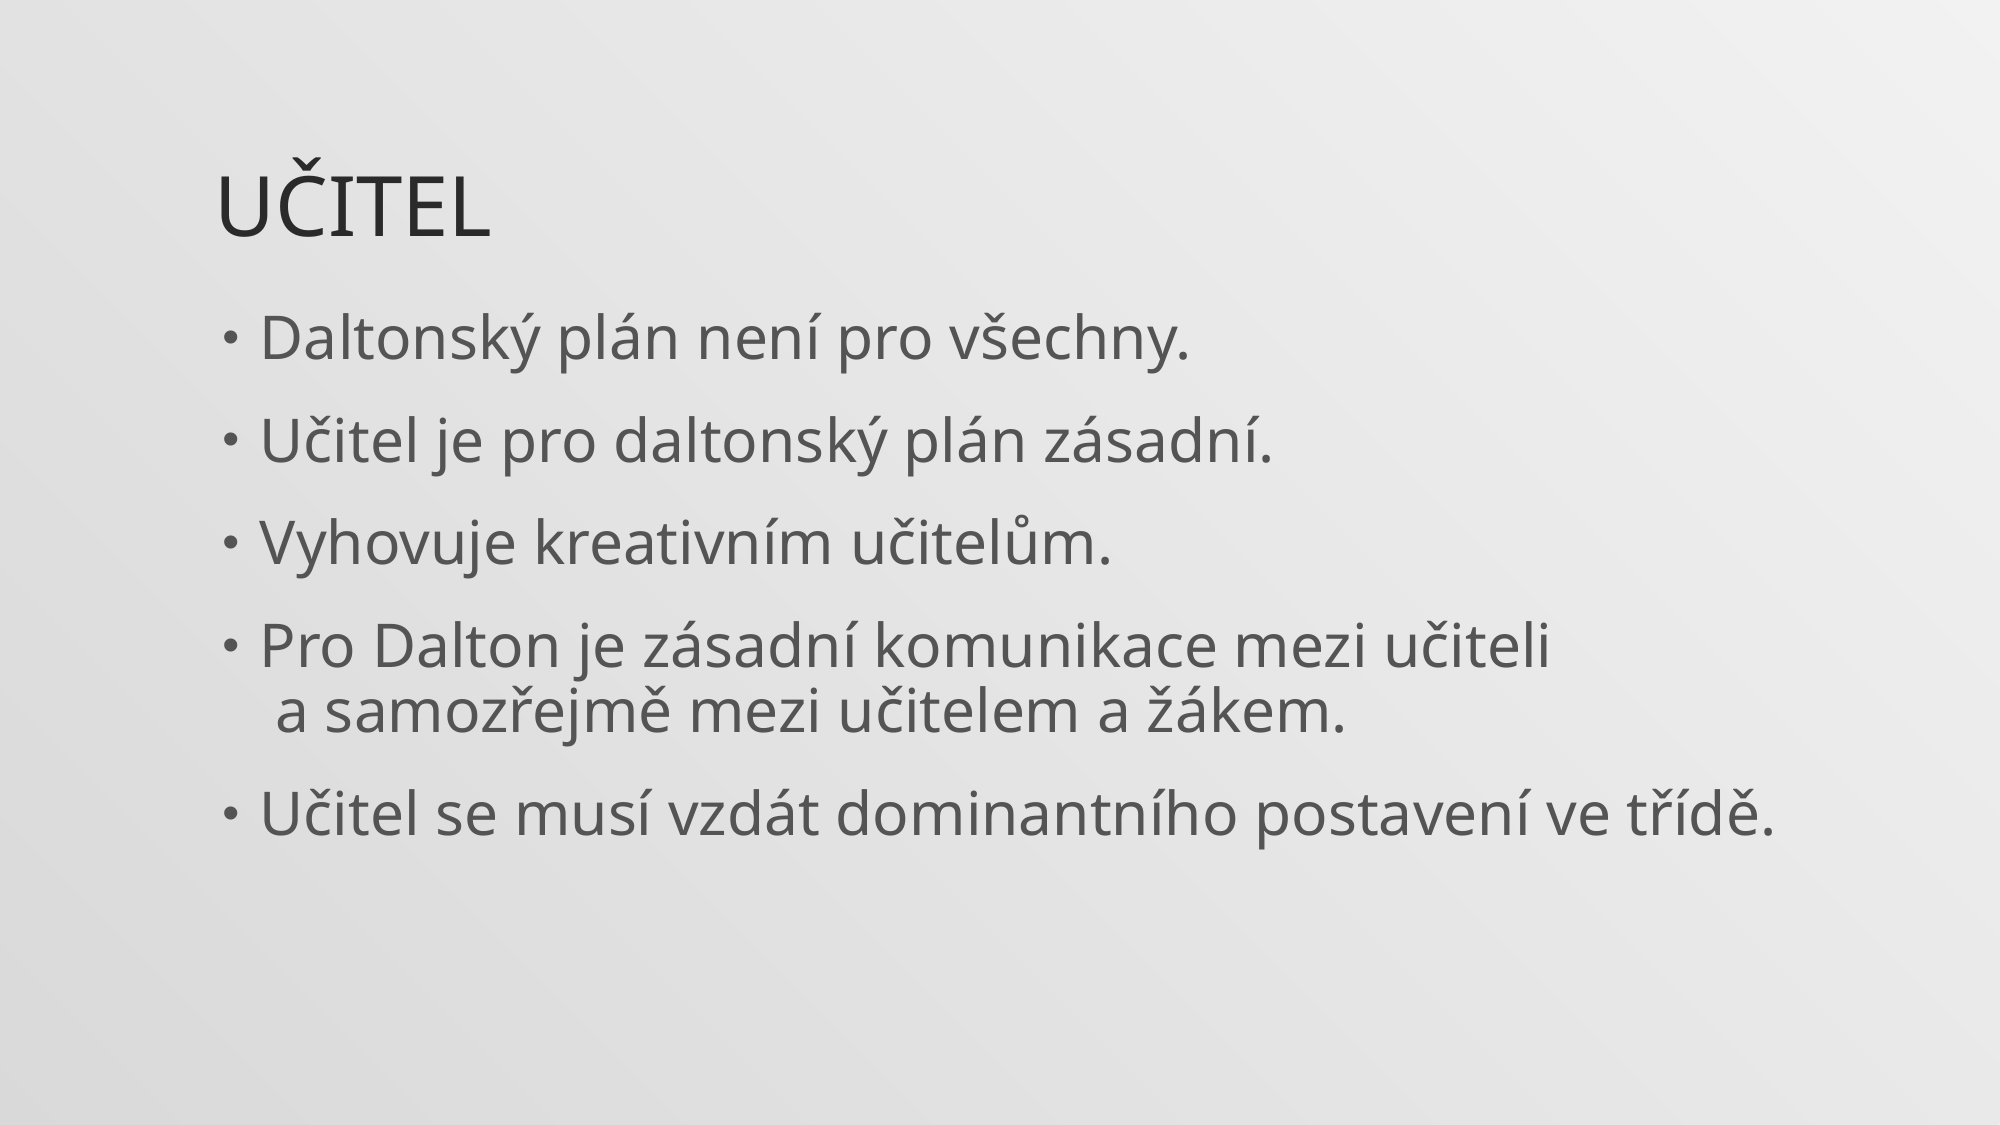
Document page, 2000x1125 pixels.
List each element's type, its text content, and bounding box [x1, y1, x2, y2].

list Daltonský plán není pro všechny. Učitel je pro daltonský plán zásadní. Vyhovuje kreativním učitelům. Pro Dalton je zásadní komunikace mezi učiteli a samozřejmě mezi učitelem a žákem. Učitel se musí vzdát dominantního postavení ve třídě. [199, 299, 1800, 1013]
title Učitel [199, 45, 1800, 263]
